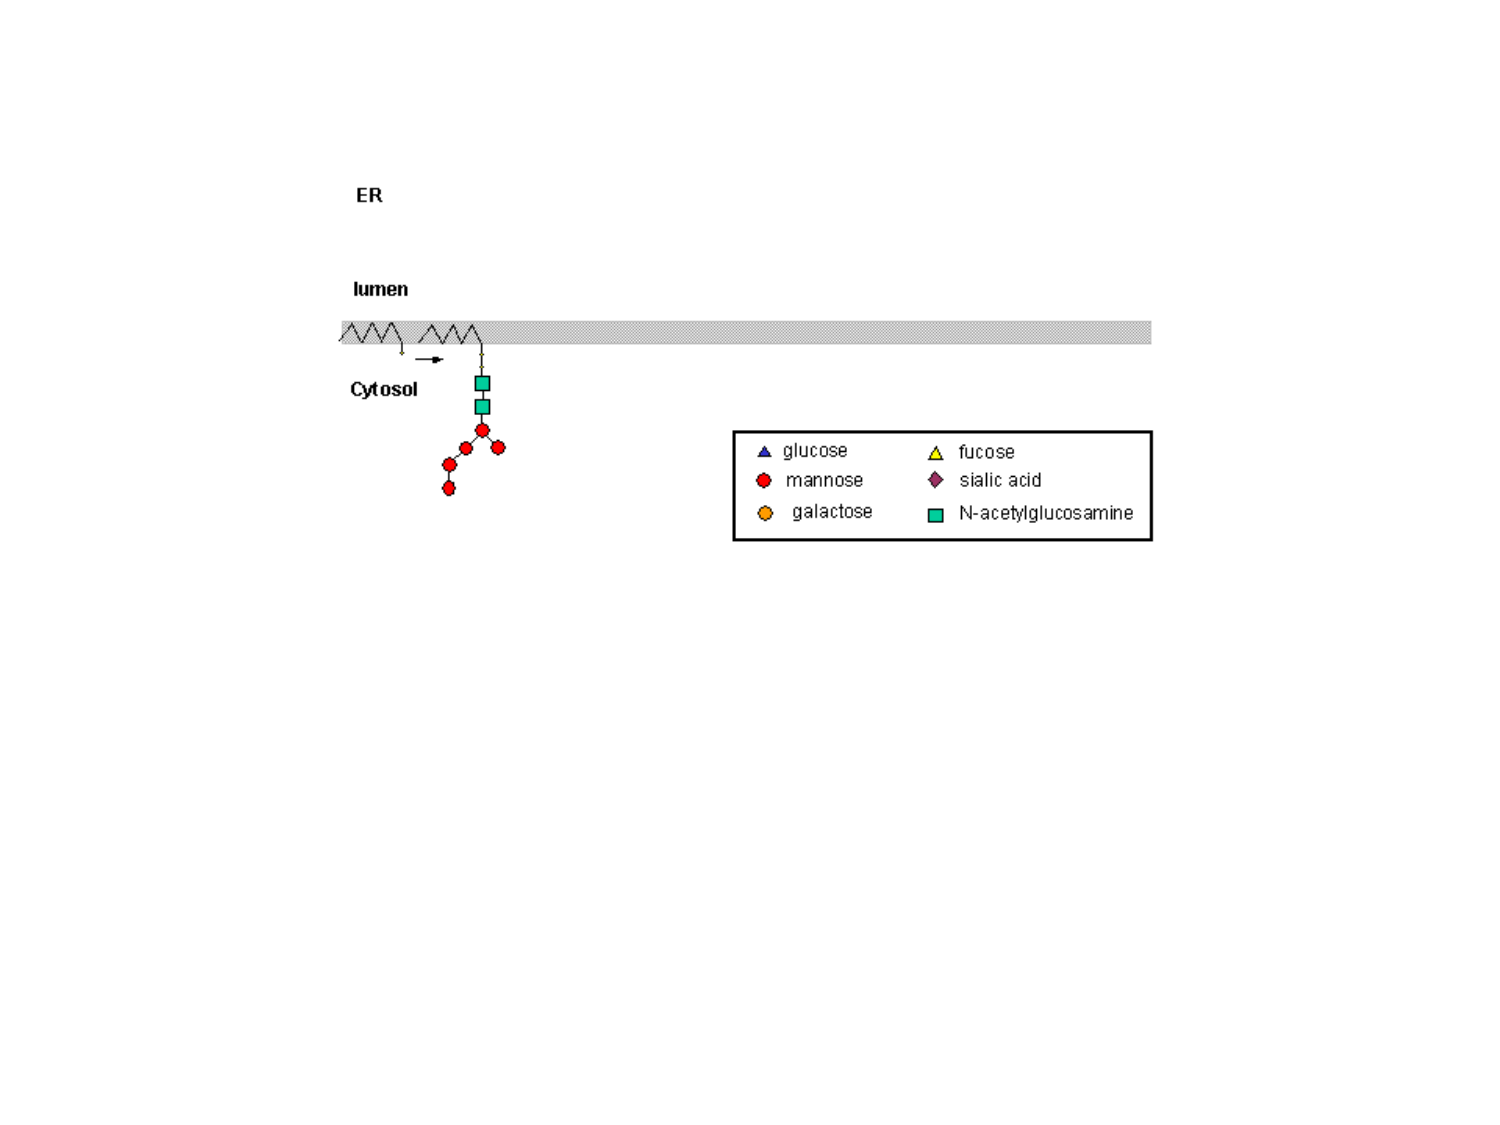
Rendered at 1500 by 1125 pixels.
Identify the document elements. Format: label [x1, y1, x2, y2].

picture [327, 0, 1173, 1125]
